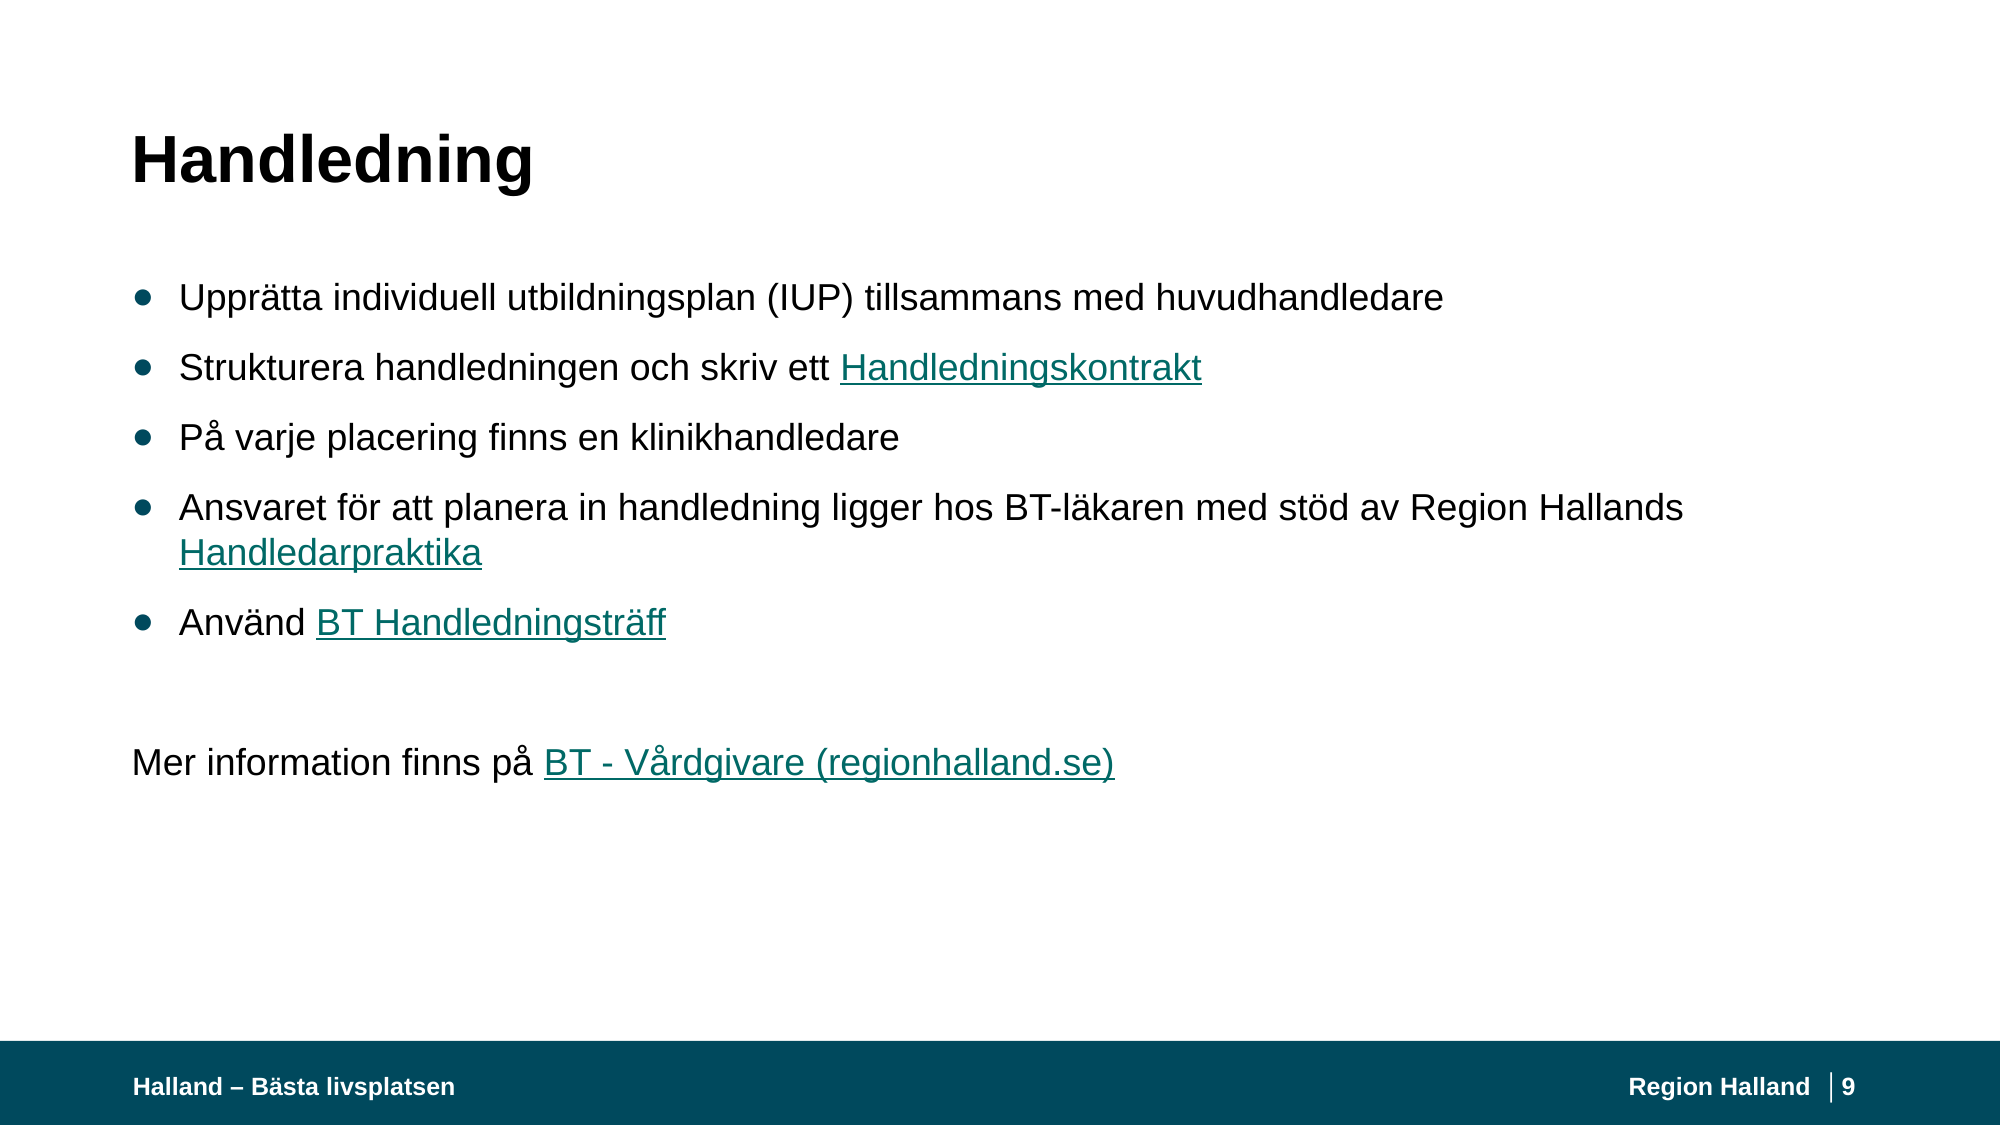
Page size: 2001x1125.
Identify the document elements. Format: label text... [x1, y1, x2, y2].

slide_number Region Halland │ [1604, 1058, 1841, 1112]
list Upprätta individuell utbildningsplan (IUP) tillsammans med huvudhandledare Strukturera handledningen och skriv ett Handledningskontrakt På varje placering finns en klinikhandledare Ansvaret för att planera in handledning ligger hos BT-läkaren med stöd av Region Hallands Handledarpraktika Använd BT Handledningsträff Mer information finns på BT - Vårdgivare (regionhalland.se) [131, 273, 1869, 1018]
footer Halland – Bästa livsplatsen [132, 1058, 808, 1112]
slide_number 9 [1841, 1058, 1878, 1112]
title Handledning [131, 54, 1869, 268]
